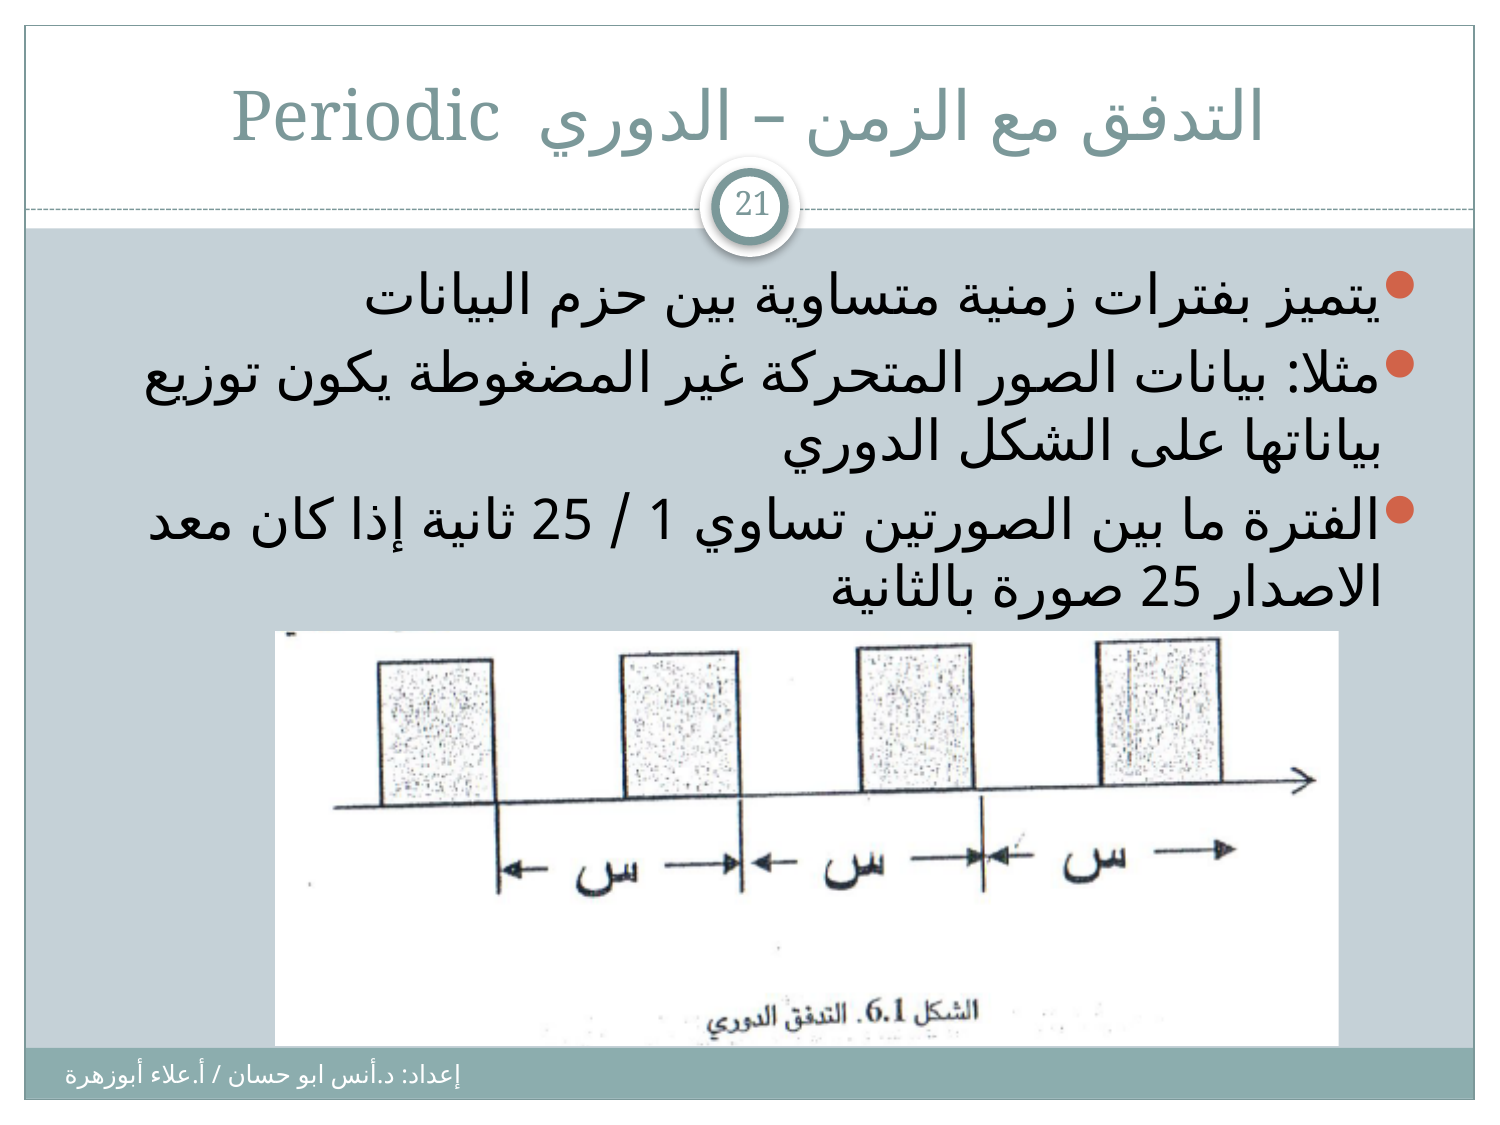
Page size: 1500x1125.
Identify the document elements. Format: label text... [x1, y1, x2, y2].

footer إعداد: د.أنس ابو حسان / أ.علاء أبوزهرة [50, 1051, 638, 1112]
title التدفق مع الزمن – الدوري Periodic [49, 37, 1450, 162]
slide_number 21 [715, 168, 791, 241]
picture [274, 631, 1339, 1046]
list يتميز بفترات زمنية متساوية بين حزم البيانات مثلا: بيانات الصور المتحركة غير المضغوطة يكون توزيع بياناتها على الشكل الدوري الفترة ما بين الصورتين تساوي 1 / 25 ثانية إذا كان معد الاصدار 25 صورة بالثانية [49, 250, 1445, 1001]
